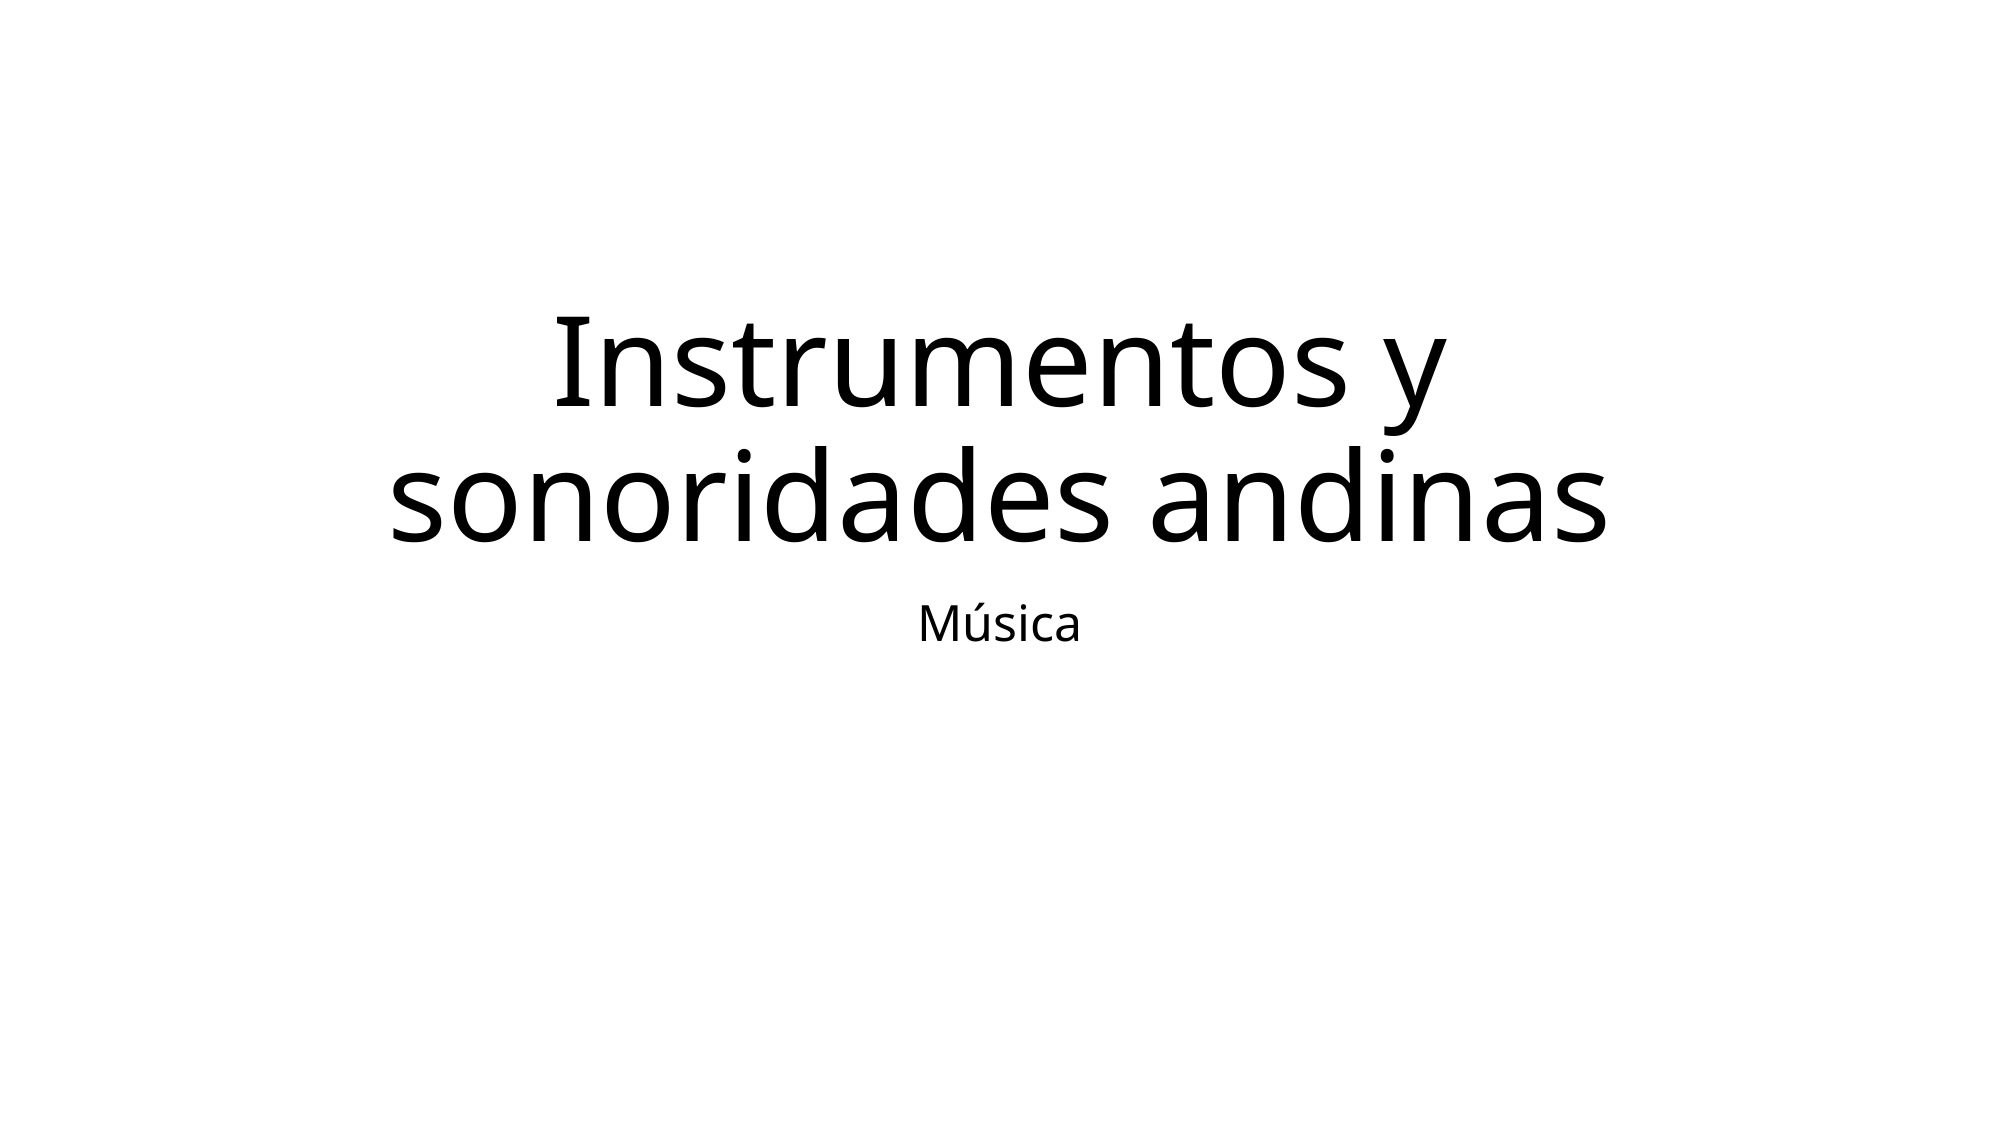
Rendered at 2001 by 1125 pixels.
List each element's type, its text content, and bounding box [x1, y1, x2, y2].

subtitle Música [249, 590, 1750, 863]
title Instrumentos y sonoridades andinas [249, 184, 1750, 576]
